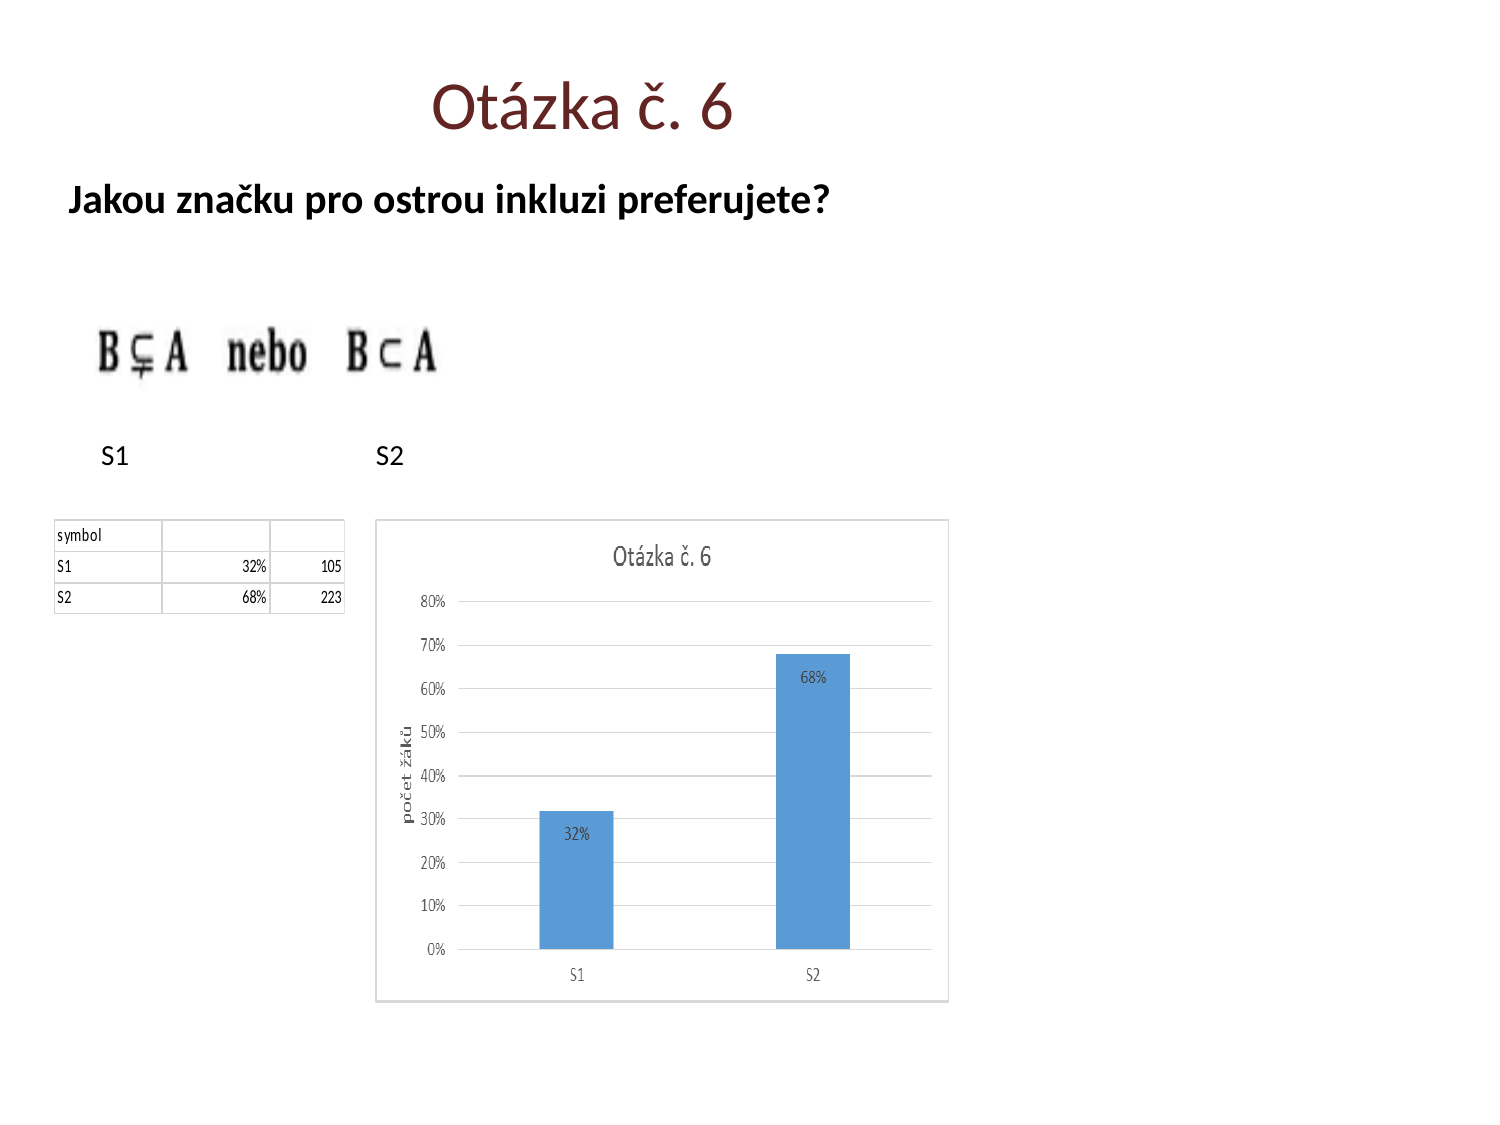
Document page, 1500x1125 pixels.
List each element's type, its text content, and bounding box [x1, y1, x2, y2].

picture [375, 519, 949, 1004]
picture [53, 289, 455, 416]
text_box S1 S2 [86, 428, 524, 479]
text_box Jakou značku pro ostrou inkluzi preferujete? [53, 164, 995, 230]
picture [53, 519, 346, 616]
title Otázka č. 6 [53, 52, 1112, 152]
